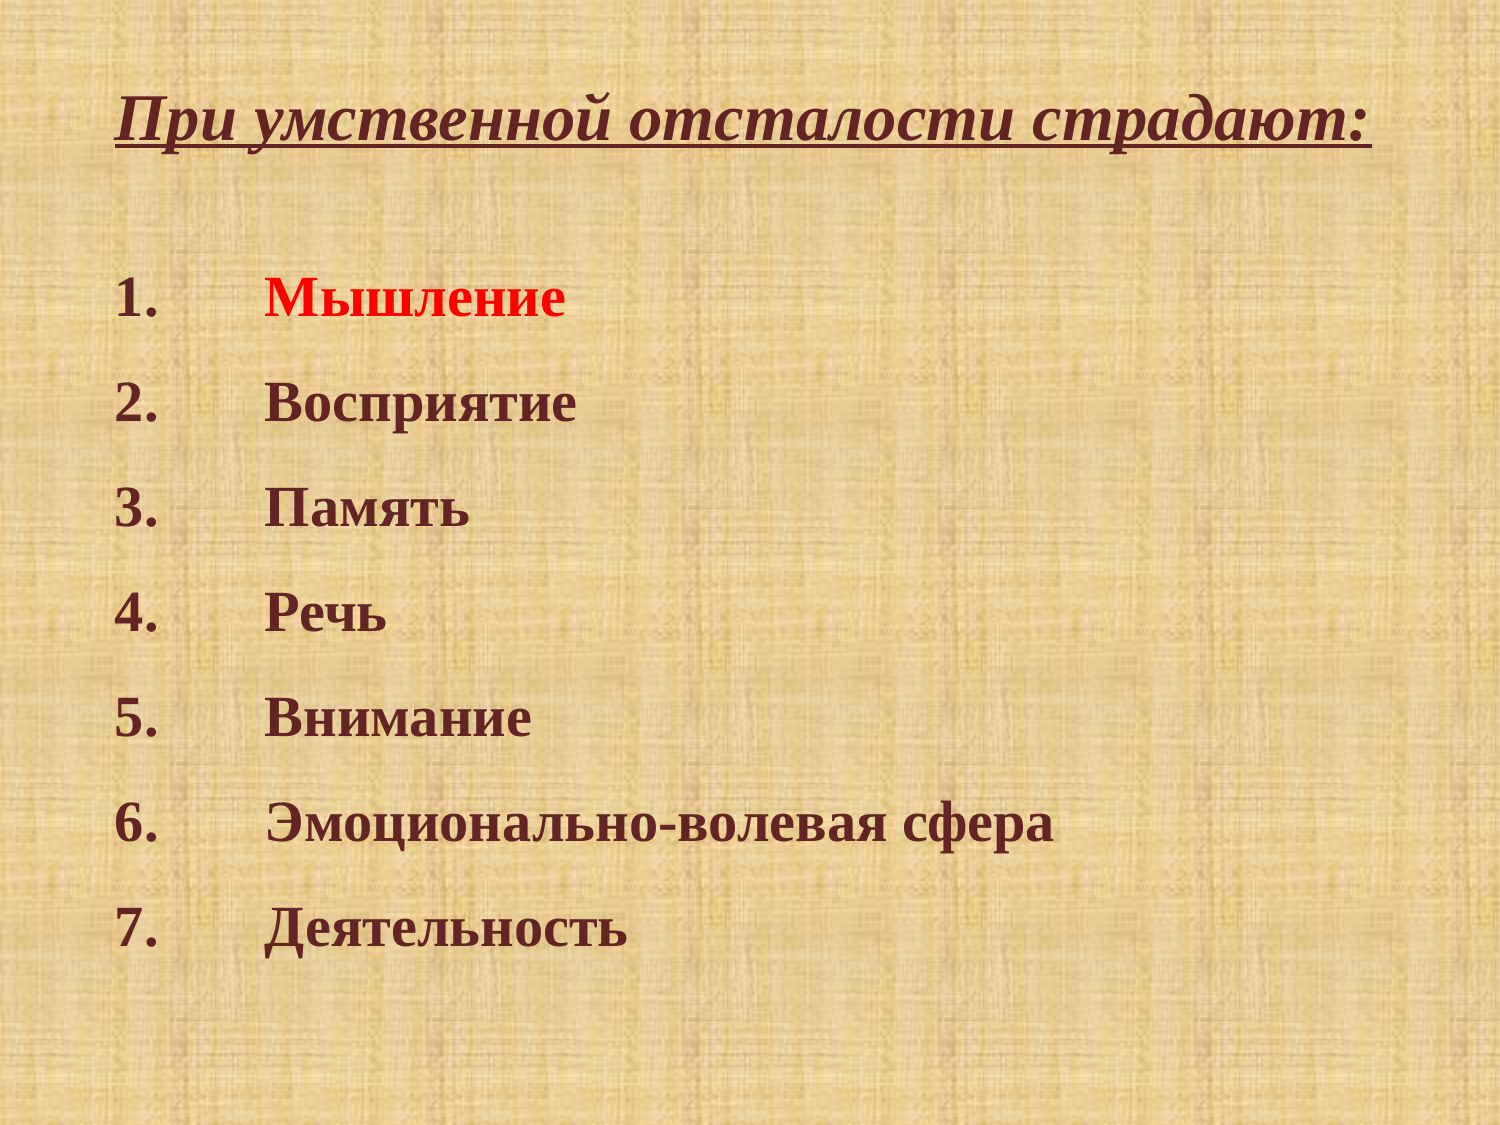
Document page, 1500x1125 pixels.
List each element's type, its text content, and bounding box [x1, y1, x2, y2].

text_box При умственной отсталости страдают: 1. Мышление 2. Восприятие 3. Память 4. Речь 5. Внимание 6. Эмоционально-волевая сфера 7. Деятельность [100, 66, 1424, 966]
picture [0, 0, 1500, 1125]
